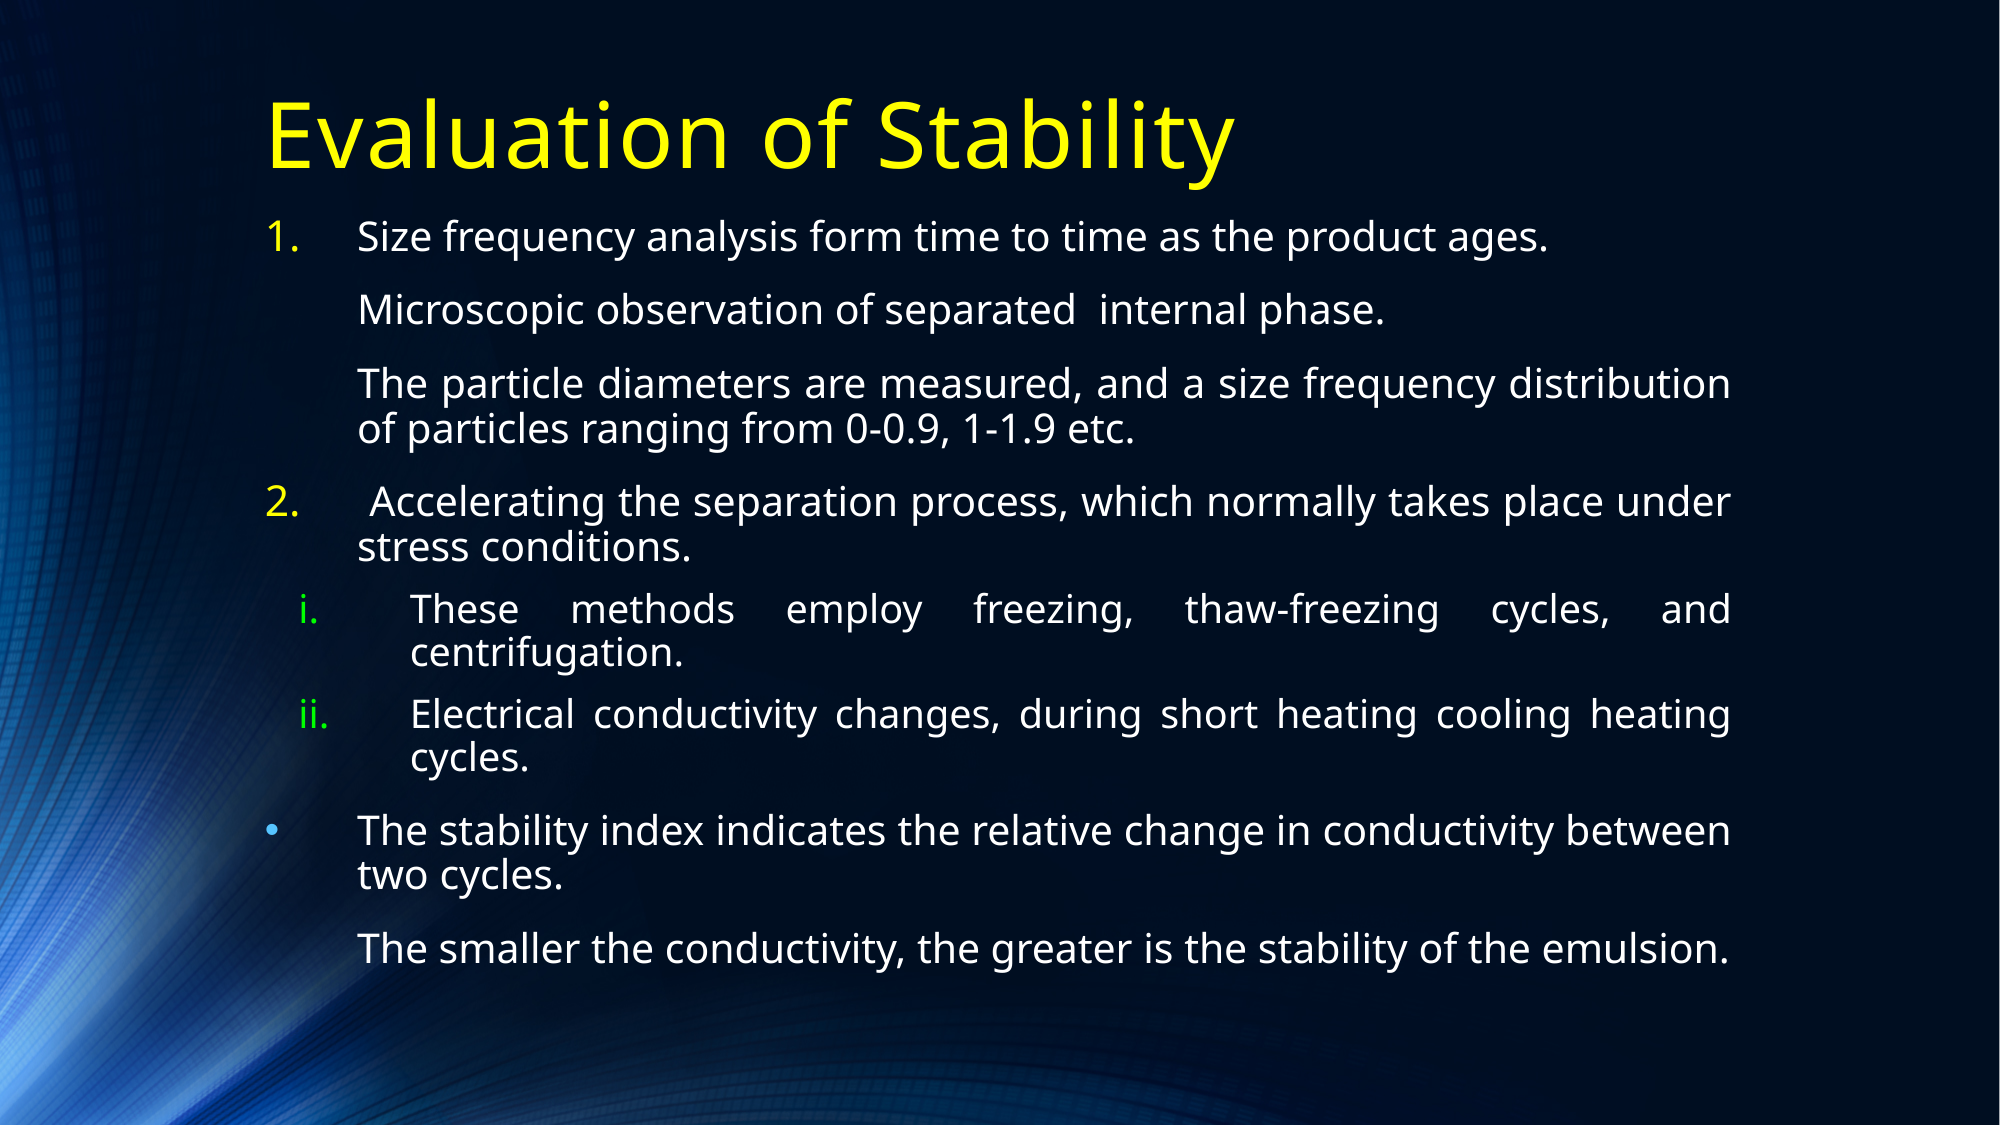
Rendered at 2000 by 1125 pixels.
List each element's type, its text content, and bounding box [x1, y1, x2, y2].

list Size frequency analysis form time to time as the product ages. Microscopic observation of separated internal phase. The particle diameters are measured, and a size frequency distribution of particles ranging from 0-0.9, 1-1.9 etc. Accelerating the separation process, which normally takes place under stress conditions. These methods employ freezing, thaw-freezing cycles, and centrifugation. Electrical conductivity changes, during short heating cooling heating cycles. The stability index indicates the relative change in conductivity between two cycles. The smaller the conductivity, the greater is the stability of the emulsion. [249, 208, 1749, 1024]
title Evaluation of Stability [249, 62, 1750, 197]
picture [0, 0, 2000, 1125]
